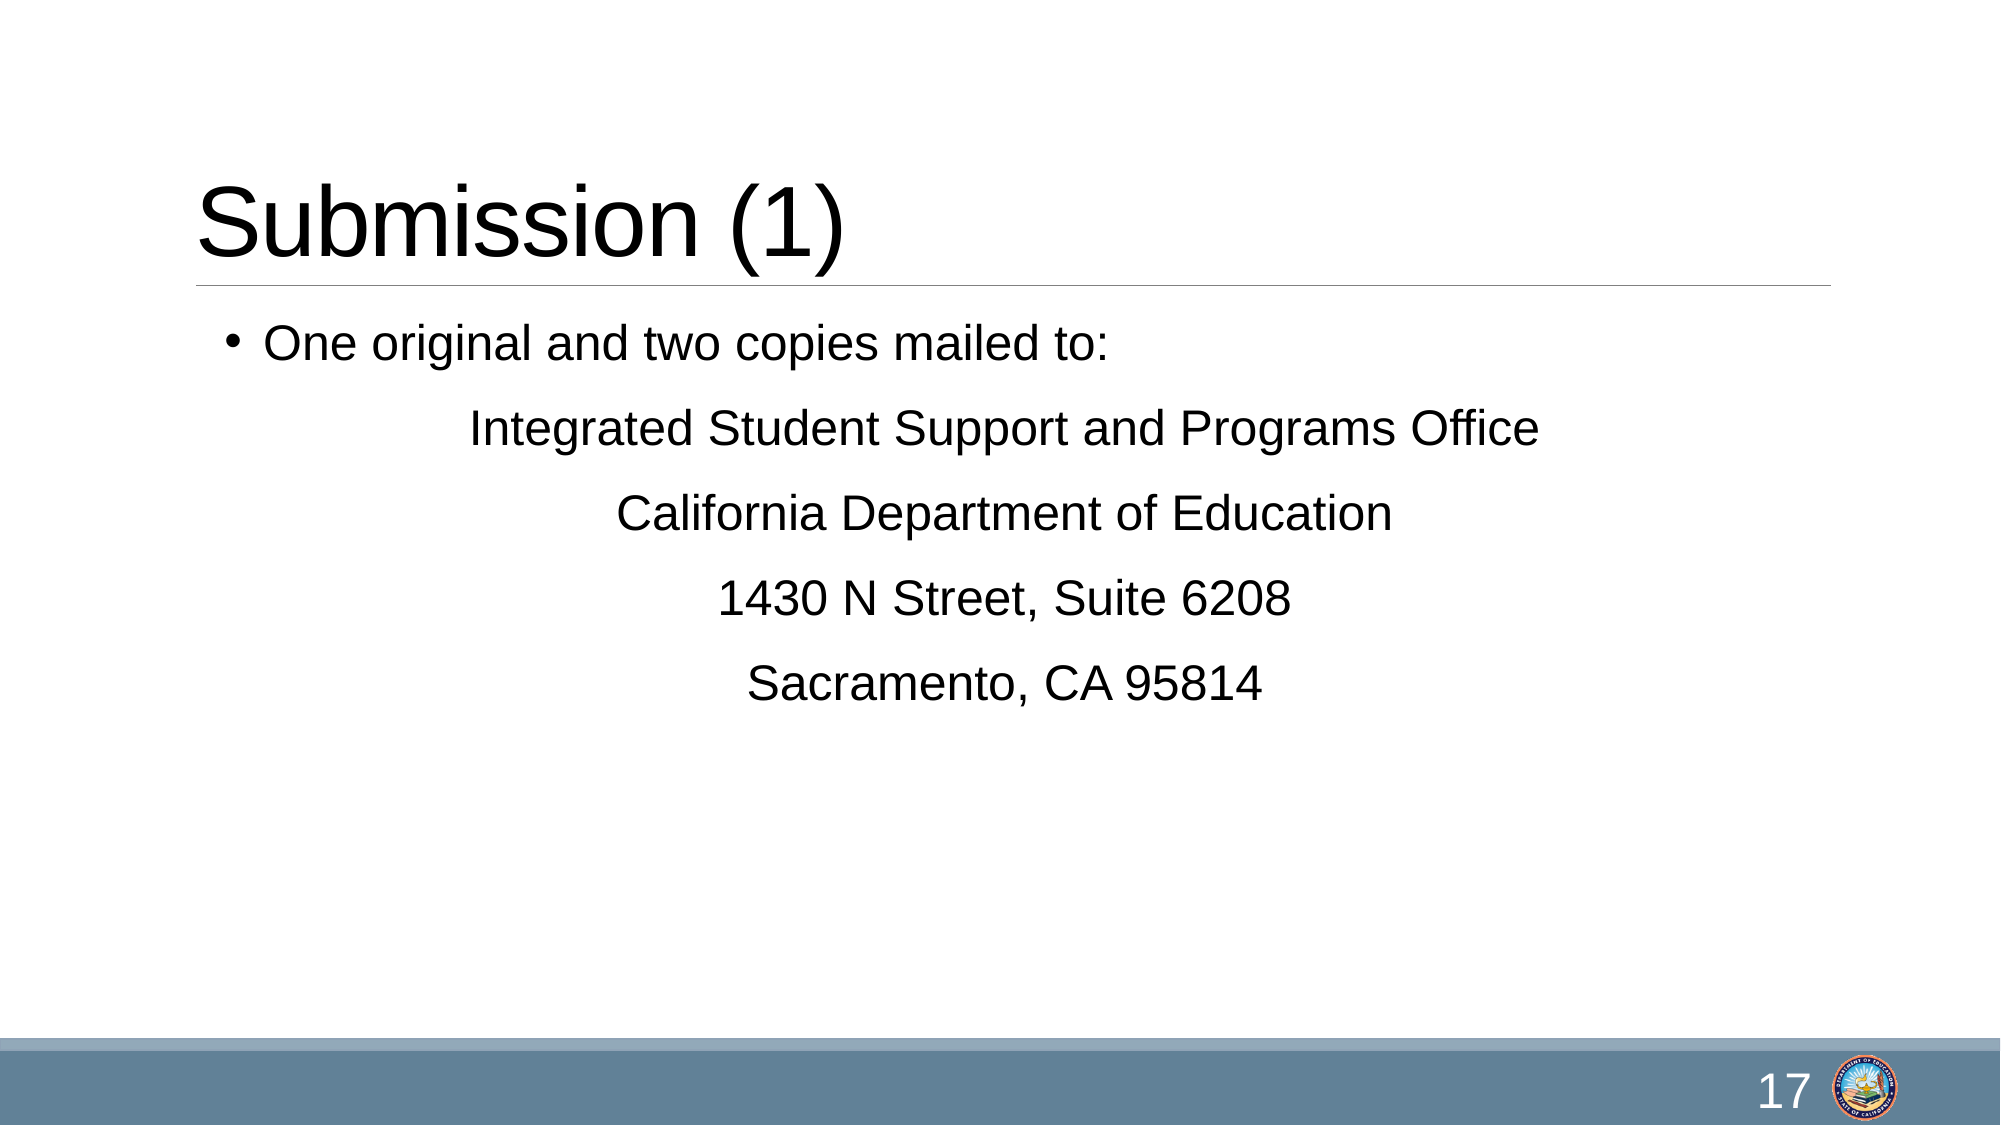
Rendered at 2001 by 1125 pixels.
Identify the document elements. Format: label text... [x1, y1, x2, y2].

slide_number 17 [1611, 1059, 1828, 1119]
title Submission (1) [179, 47, 1830, 285]
list One original and two copies mailed to: Integrated Student Support and Programs Office California Department of Education 1430 N Street, Suite 6208 Sacramento, CA 95814 [179, 302, 1830, 1018]
picture [1832, 1055, 1899, 1122]
